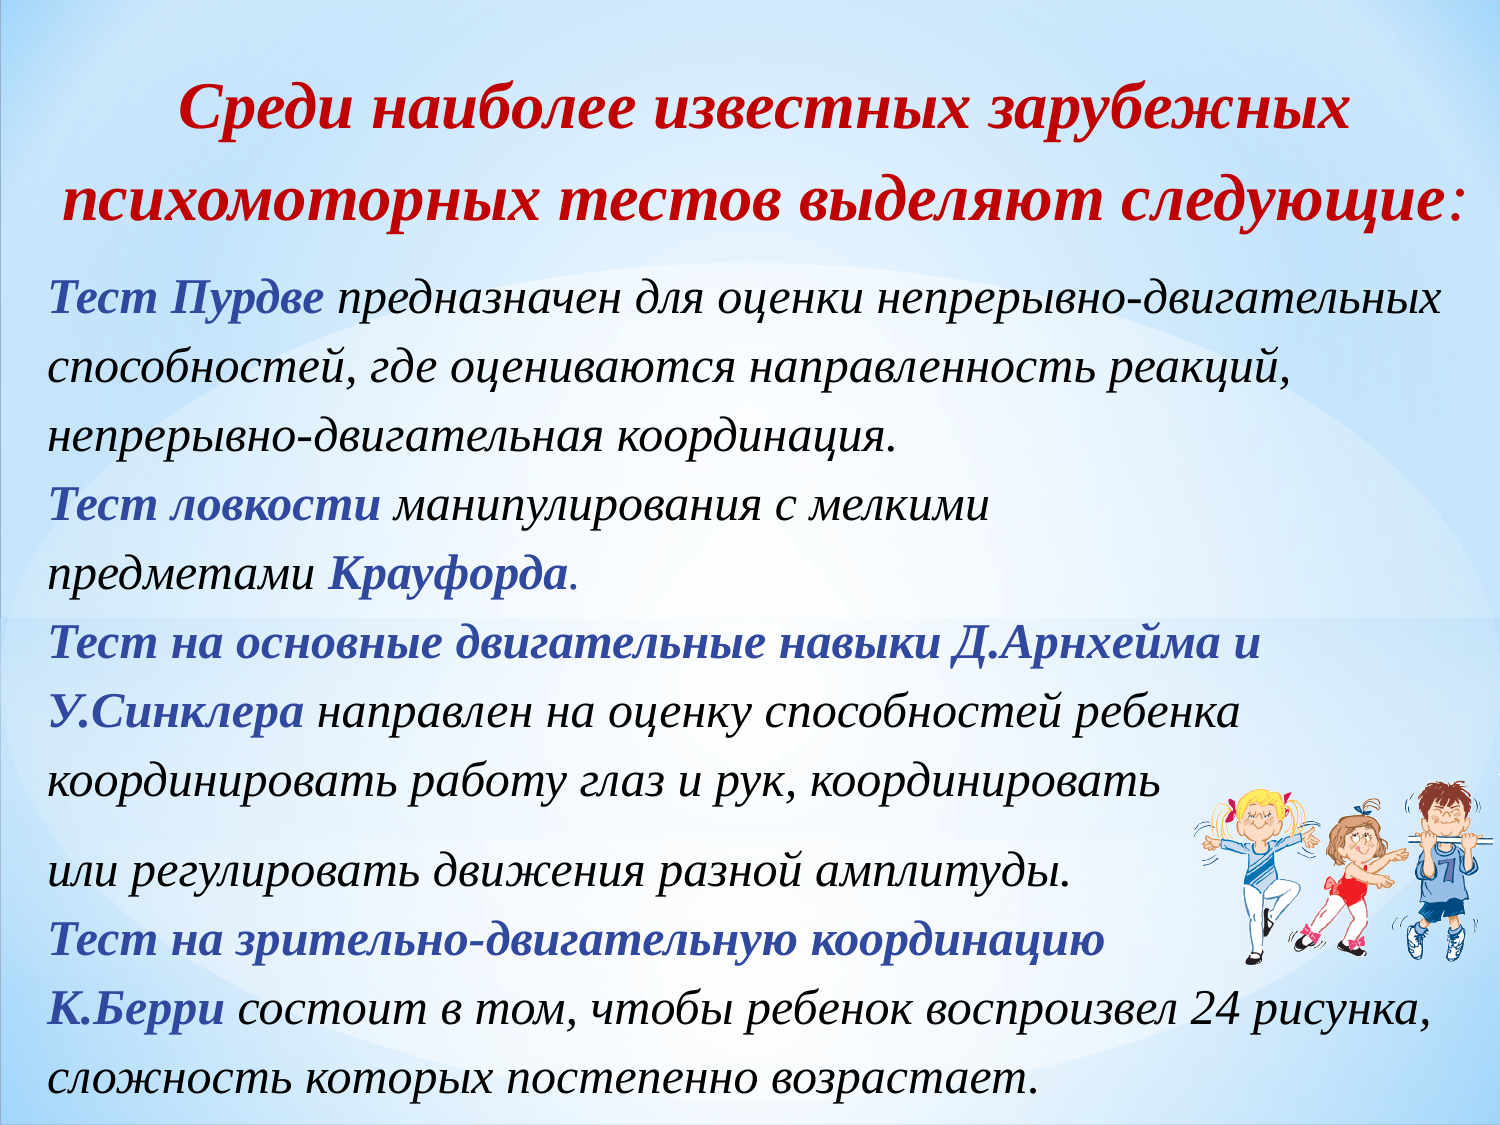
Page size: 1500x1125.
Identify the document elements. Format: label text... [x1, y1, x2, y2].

picture [1186, 774, 1500, 972]
text_box Среди наиболее известных зарубежных психомоторных тестов выделяют следующие: Тест Пурдве предназначен для оценки непрерывно-двигательных способностей, где оцениваются направленность реакций, непрерывно-двигательная координация. Тест ловкости манипулирования с мелкими предметами Крауфорда. Тест на основные двигательные навыки Д.Арнхейма и У.Синклера направлен на оценку способностей ребенка координировать работу глаз и рук, координировать или регулировать движения разной амплитуды. Тест на зрительно-двигательную координацию К.Берри состоит в том, чтобы ребенок воспроизвел 24 рисунка, сложность которых постепенно возрастает. [32, 42, 1500, 1111]
